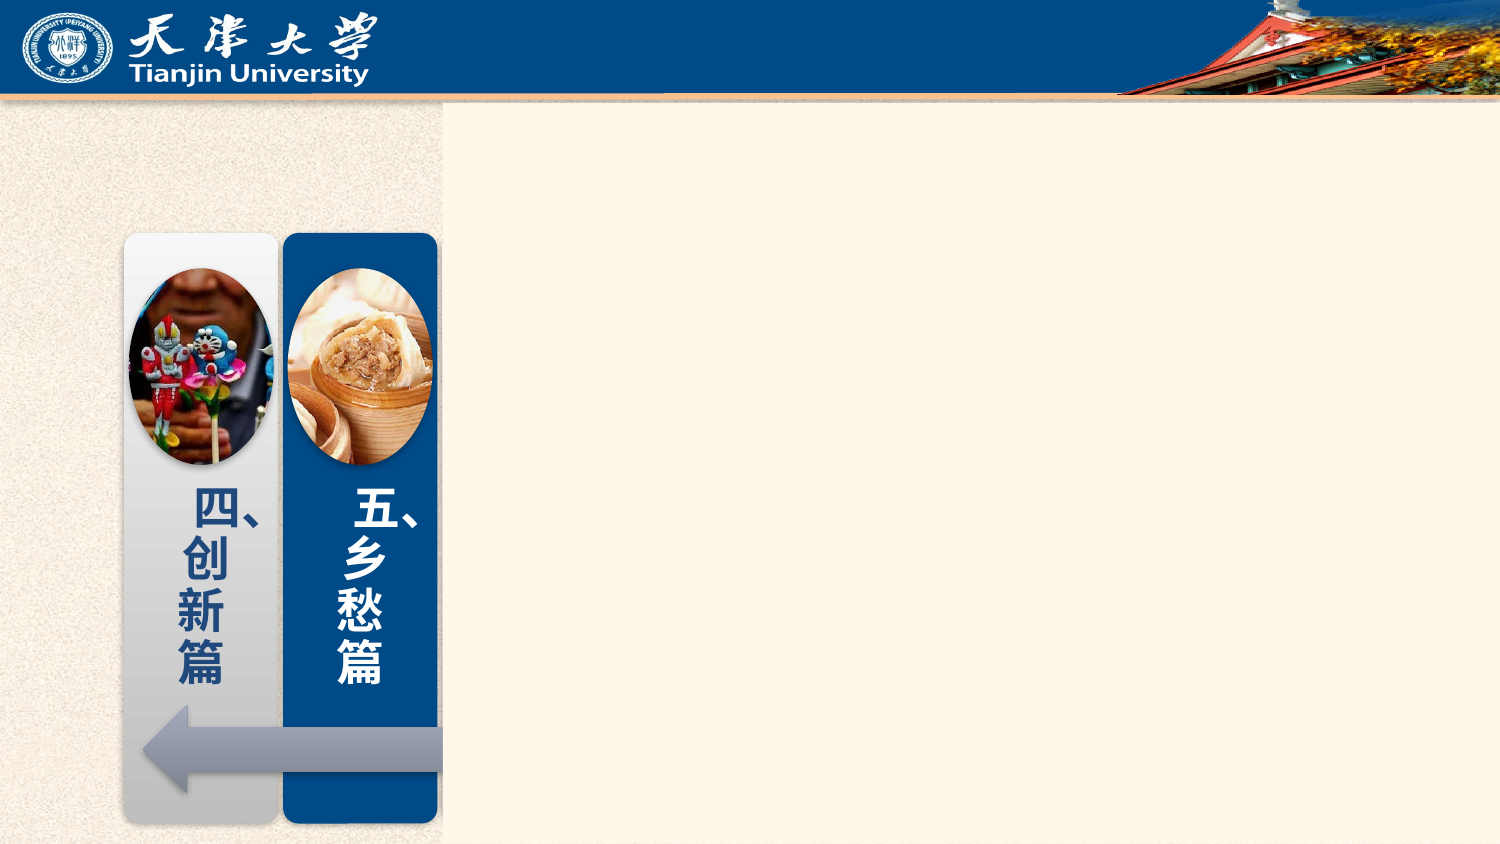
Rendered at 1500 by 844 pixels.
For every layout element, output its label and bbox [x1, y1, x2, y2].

picture [0, 0, 1500, 95]
picture [0, 99, 1500, 844]
text_box [442, 102, 1500, 844]
text_box [123, 232, 597, 824]
